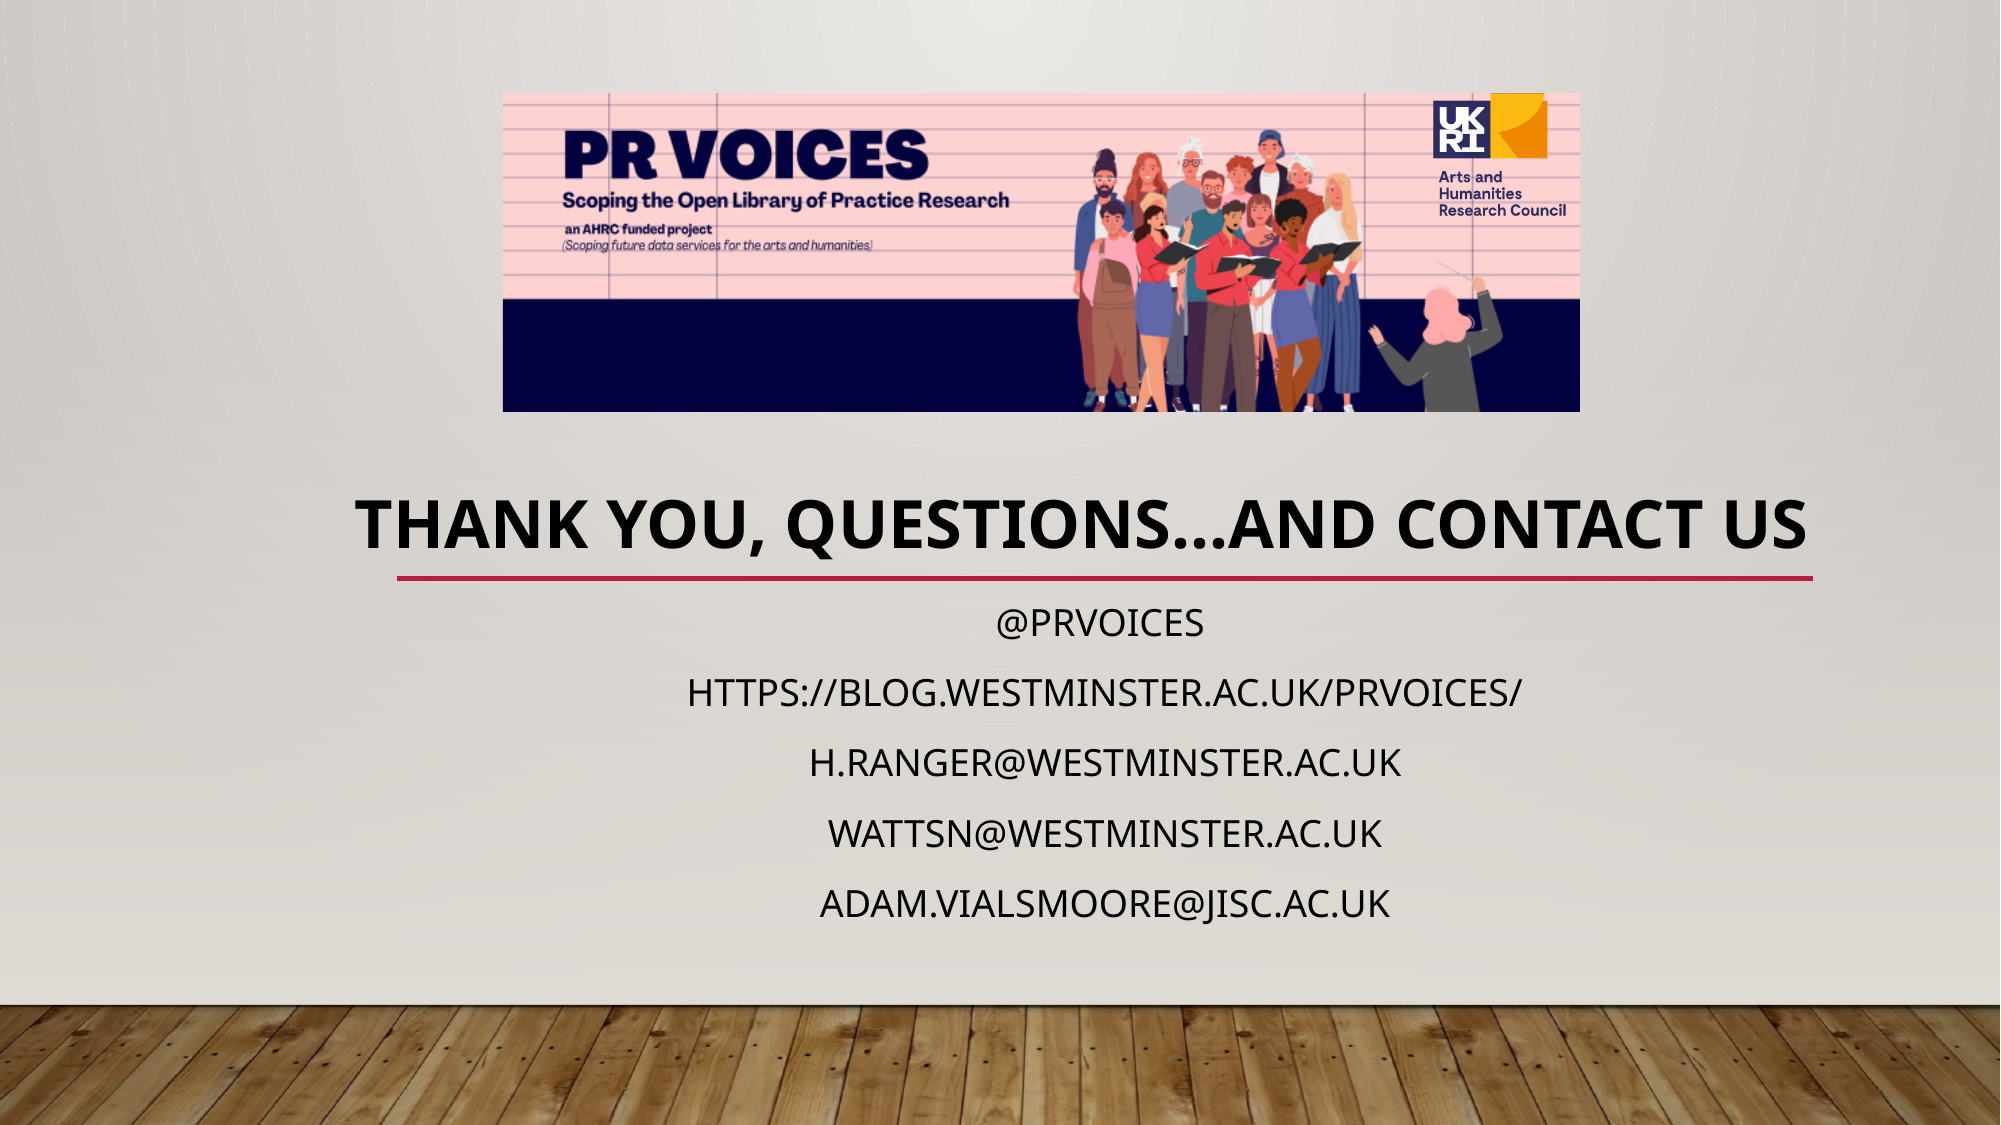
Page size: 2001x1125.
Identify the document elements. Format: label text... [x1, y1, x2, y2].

title Thank you, questions…and contact us [253, 145, 1912, 563]
subtitle @prvoices https://blog.westminster.ac.uk/prvoices/ H.Ranger@westminster.ac.uk wattsn@westminster.ac.uk adam.vialsmoore@jisc.ac.uk [396, 579, 1814, 740]
picture [502, 93, 1581, 412]
picture [0, 1005, 2000, 1125]
